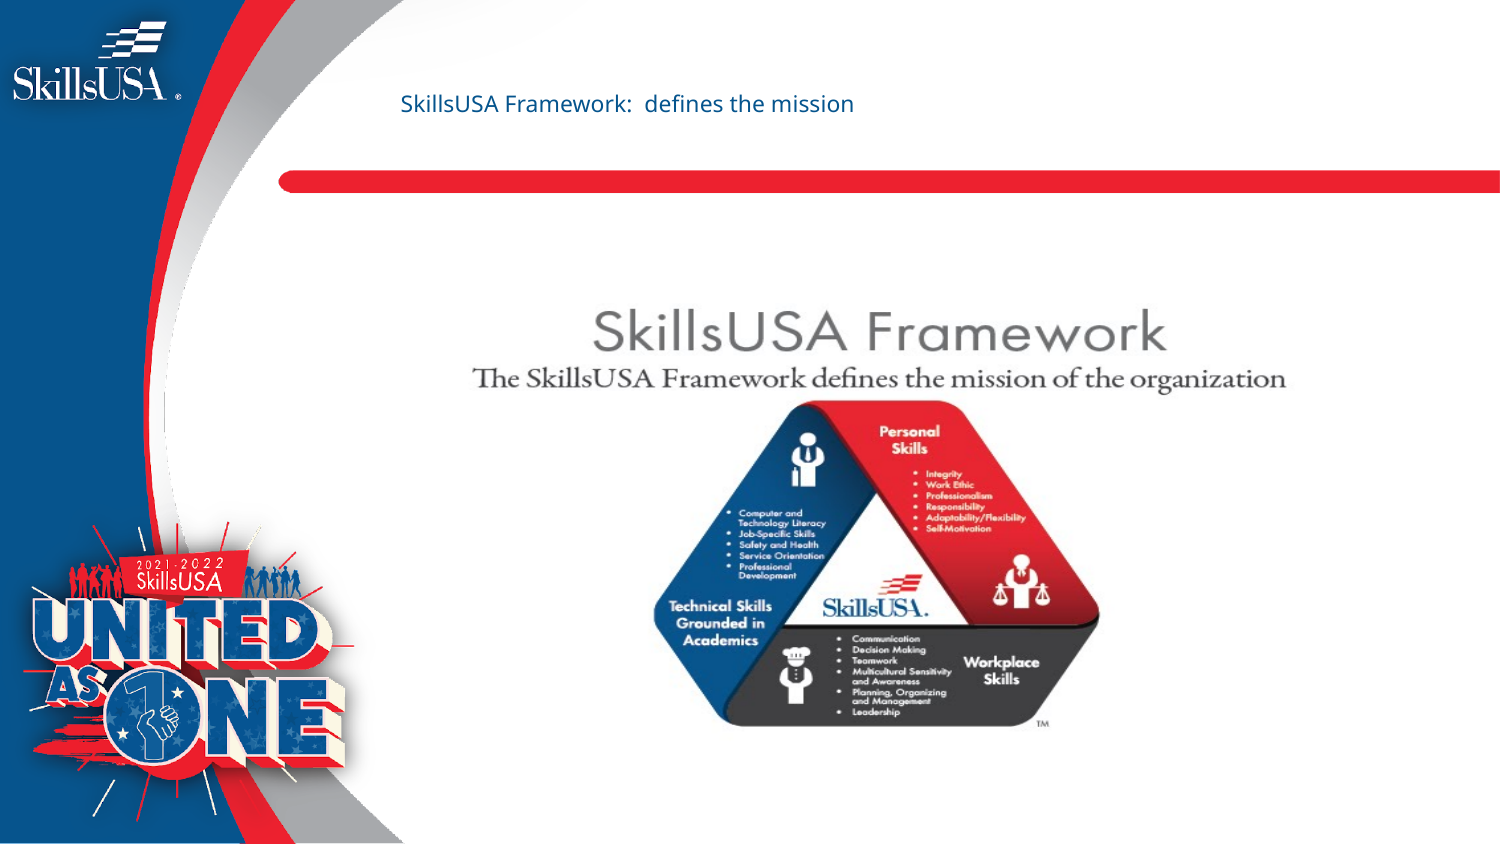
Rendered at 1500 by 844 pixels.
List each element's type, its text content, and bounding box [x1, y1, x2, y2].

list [431, 251, 1337, 787]
title SkillsUSA Framework: defines the mission [389, 44, 1397, 165]
picture [0, 0, 1500, 844]
